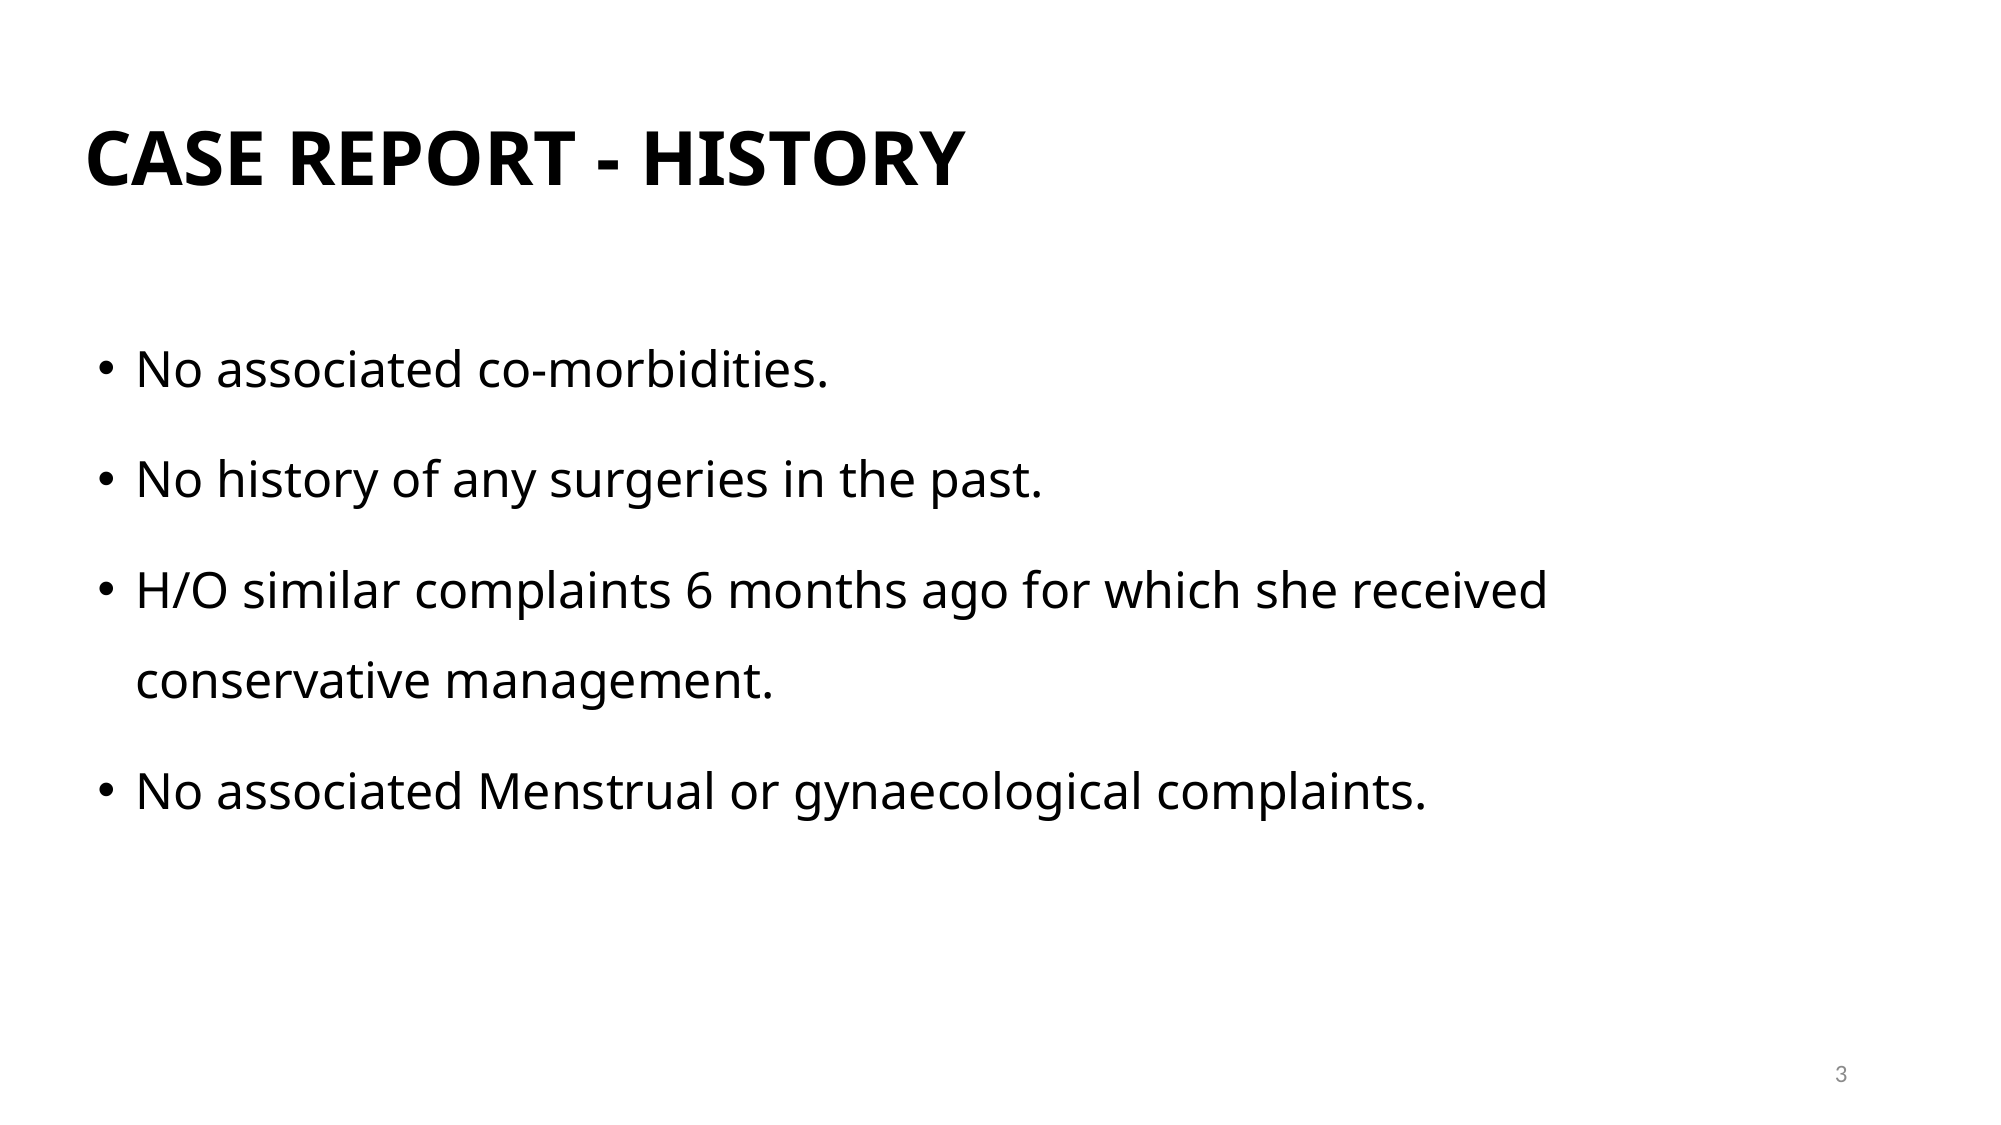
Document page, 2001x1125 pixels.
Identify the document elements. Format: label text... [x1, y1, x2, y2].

slide_number 3 [1412, 1042, 1863, 1103]
title CASE REPORT - HISTORY [69, 52, 1795, 271]
list No associated co-morbidities. No history of any surgeries in the past. H/O similar complaints 6 months ago for which she received conservative management. No associated Menstrual or gynaecological complaints. [82, 299, 1808, 1014]
